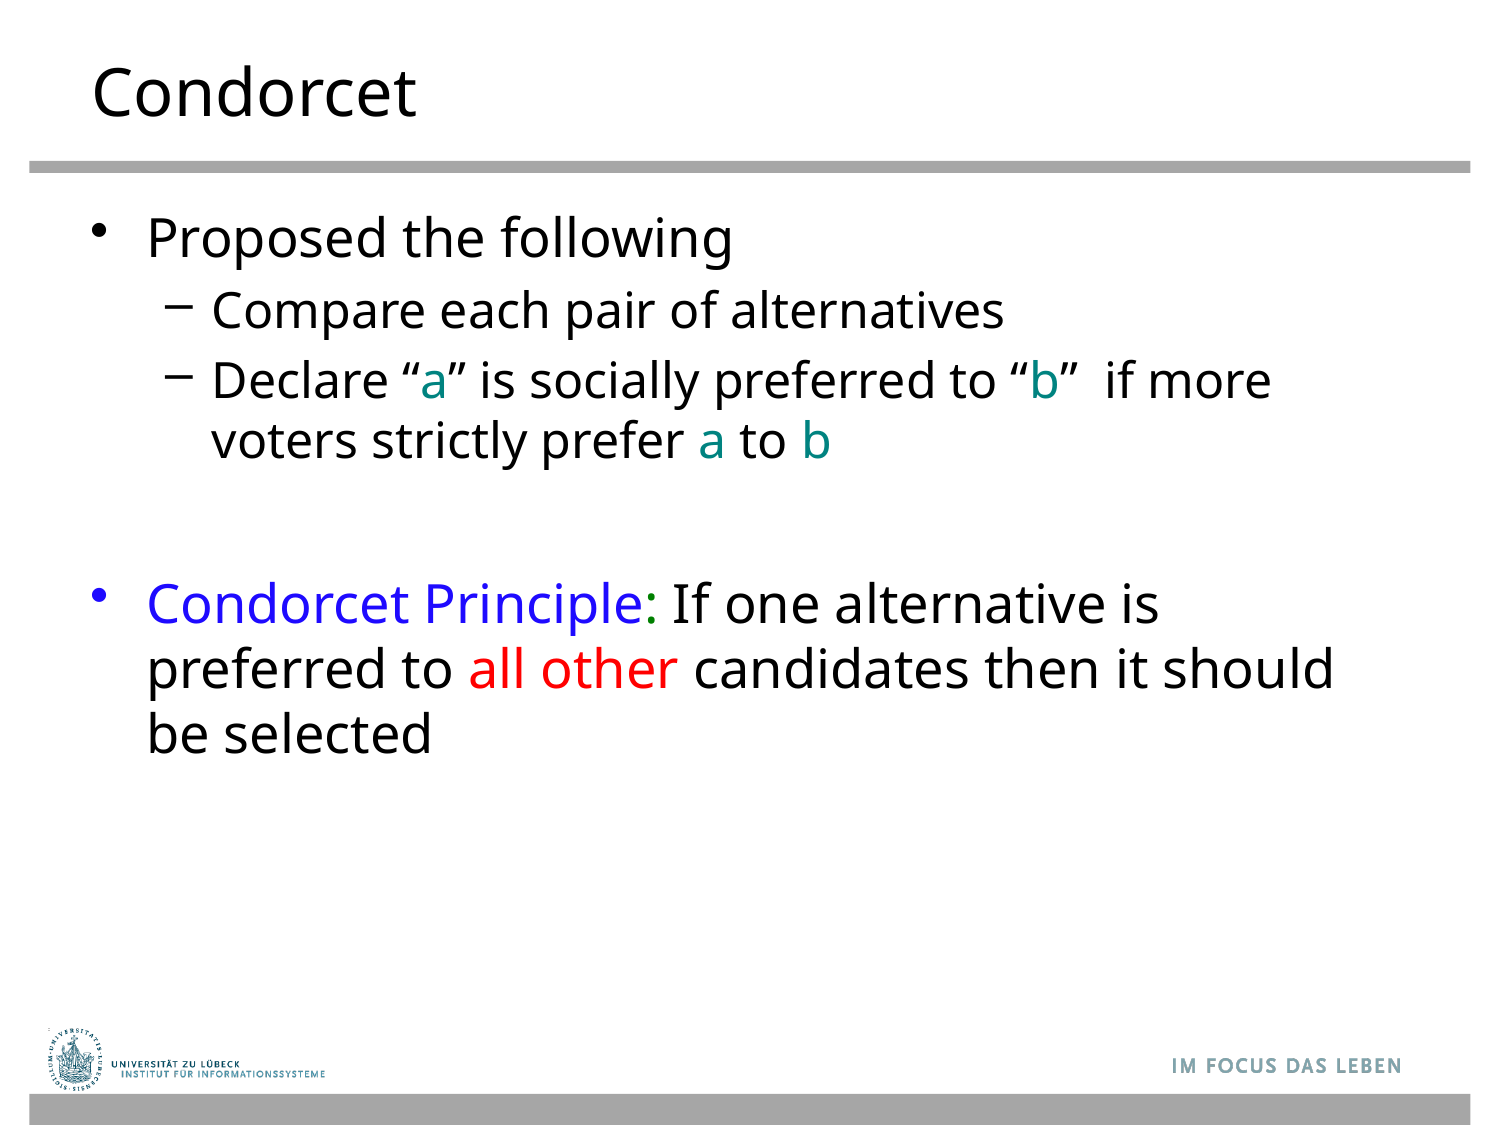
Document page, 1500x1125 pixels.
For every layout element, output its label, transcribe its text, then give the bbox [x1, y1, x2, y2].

list Proposed the following Compare each pair of alternatives Declare “a” is socially preferred to “b” if more voters strictly prefer a to b Condorcet Principle: If one alternative is preferred to all other candidates then it should be selected [75, 196, 1425, 1012]
title Condorcet [76, 42, 1427, 126]
picture [1173, 1058, 1400, 1073]
